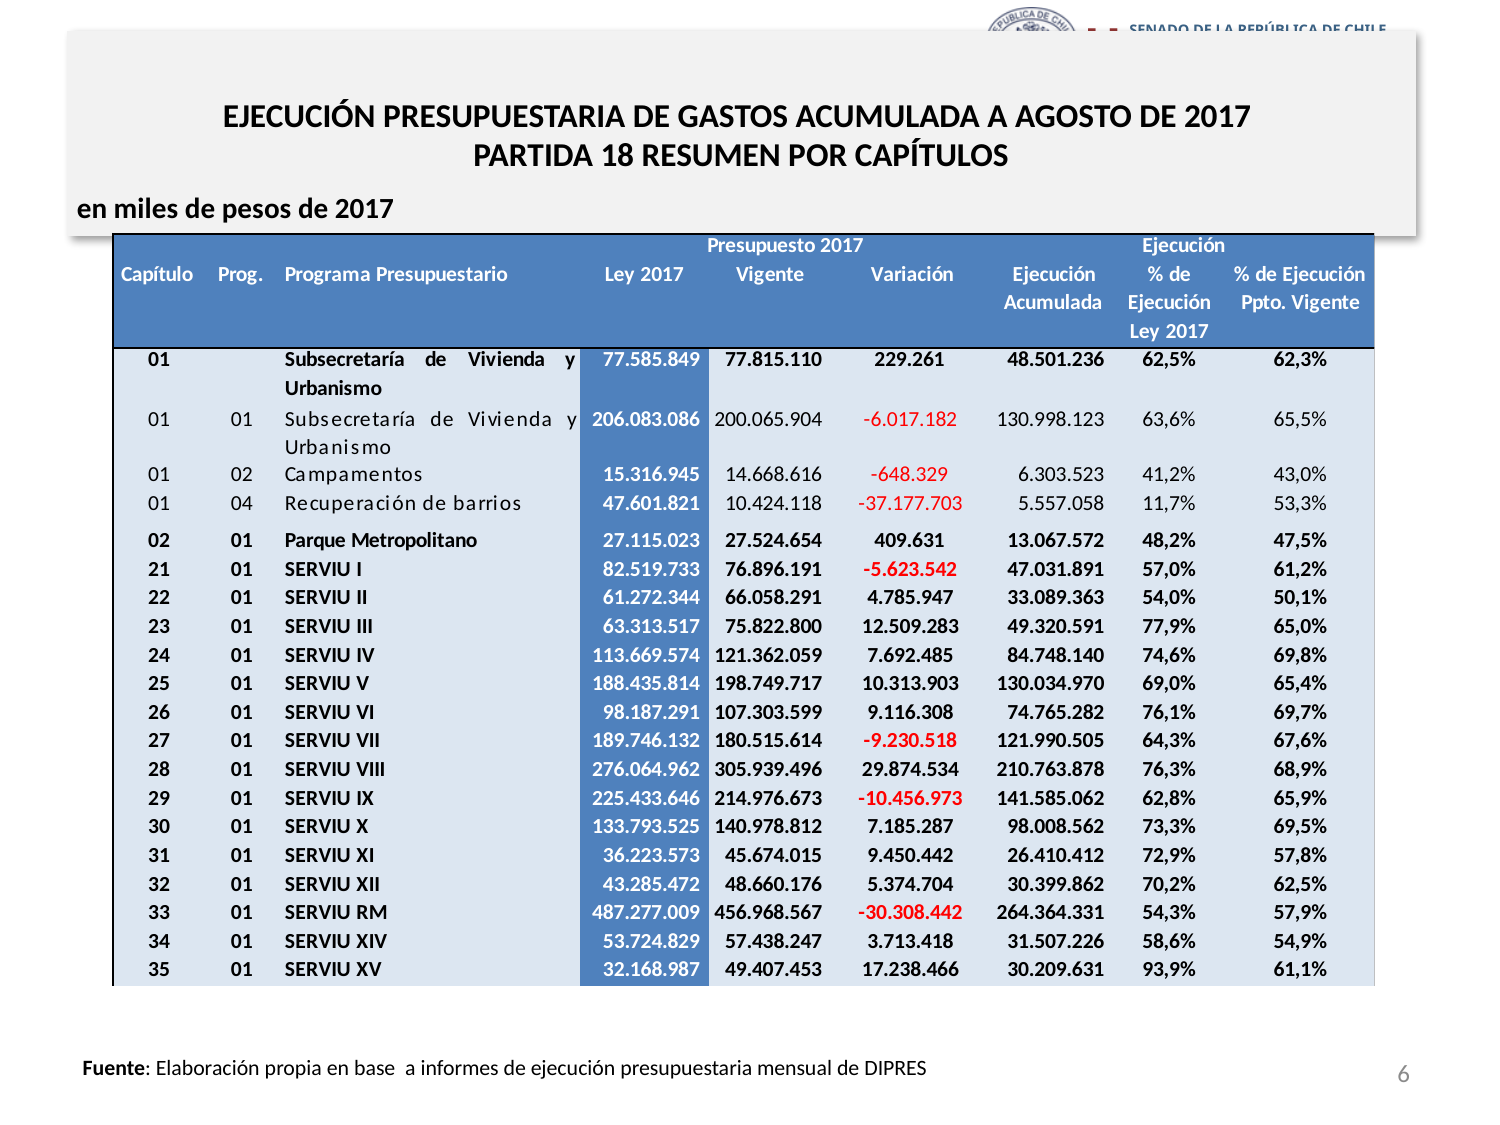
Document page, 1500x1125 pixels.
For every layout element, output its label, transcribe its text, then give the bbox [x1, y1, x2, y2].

picture [111, 232, 1377, 988]
text_box Fuente: Elaboración propia en base a informes de ejecución presupuestaria mensual de DIPRES [67, 1045, 1447, 1106]
picture [986, 7, 1079, 31]
title EJECUCIÓN PRESUPUESTARIA DE GASTOS ACUMULADA A AGOSTO DE 2017 PARTIDA 18 RESUMEN POR CAPÍTULOS [67, 31, 1415, 236]
text_box en miles de pesos de 2017 [62, 181, 1412, 219]
